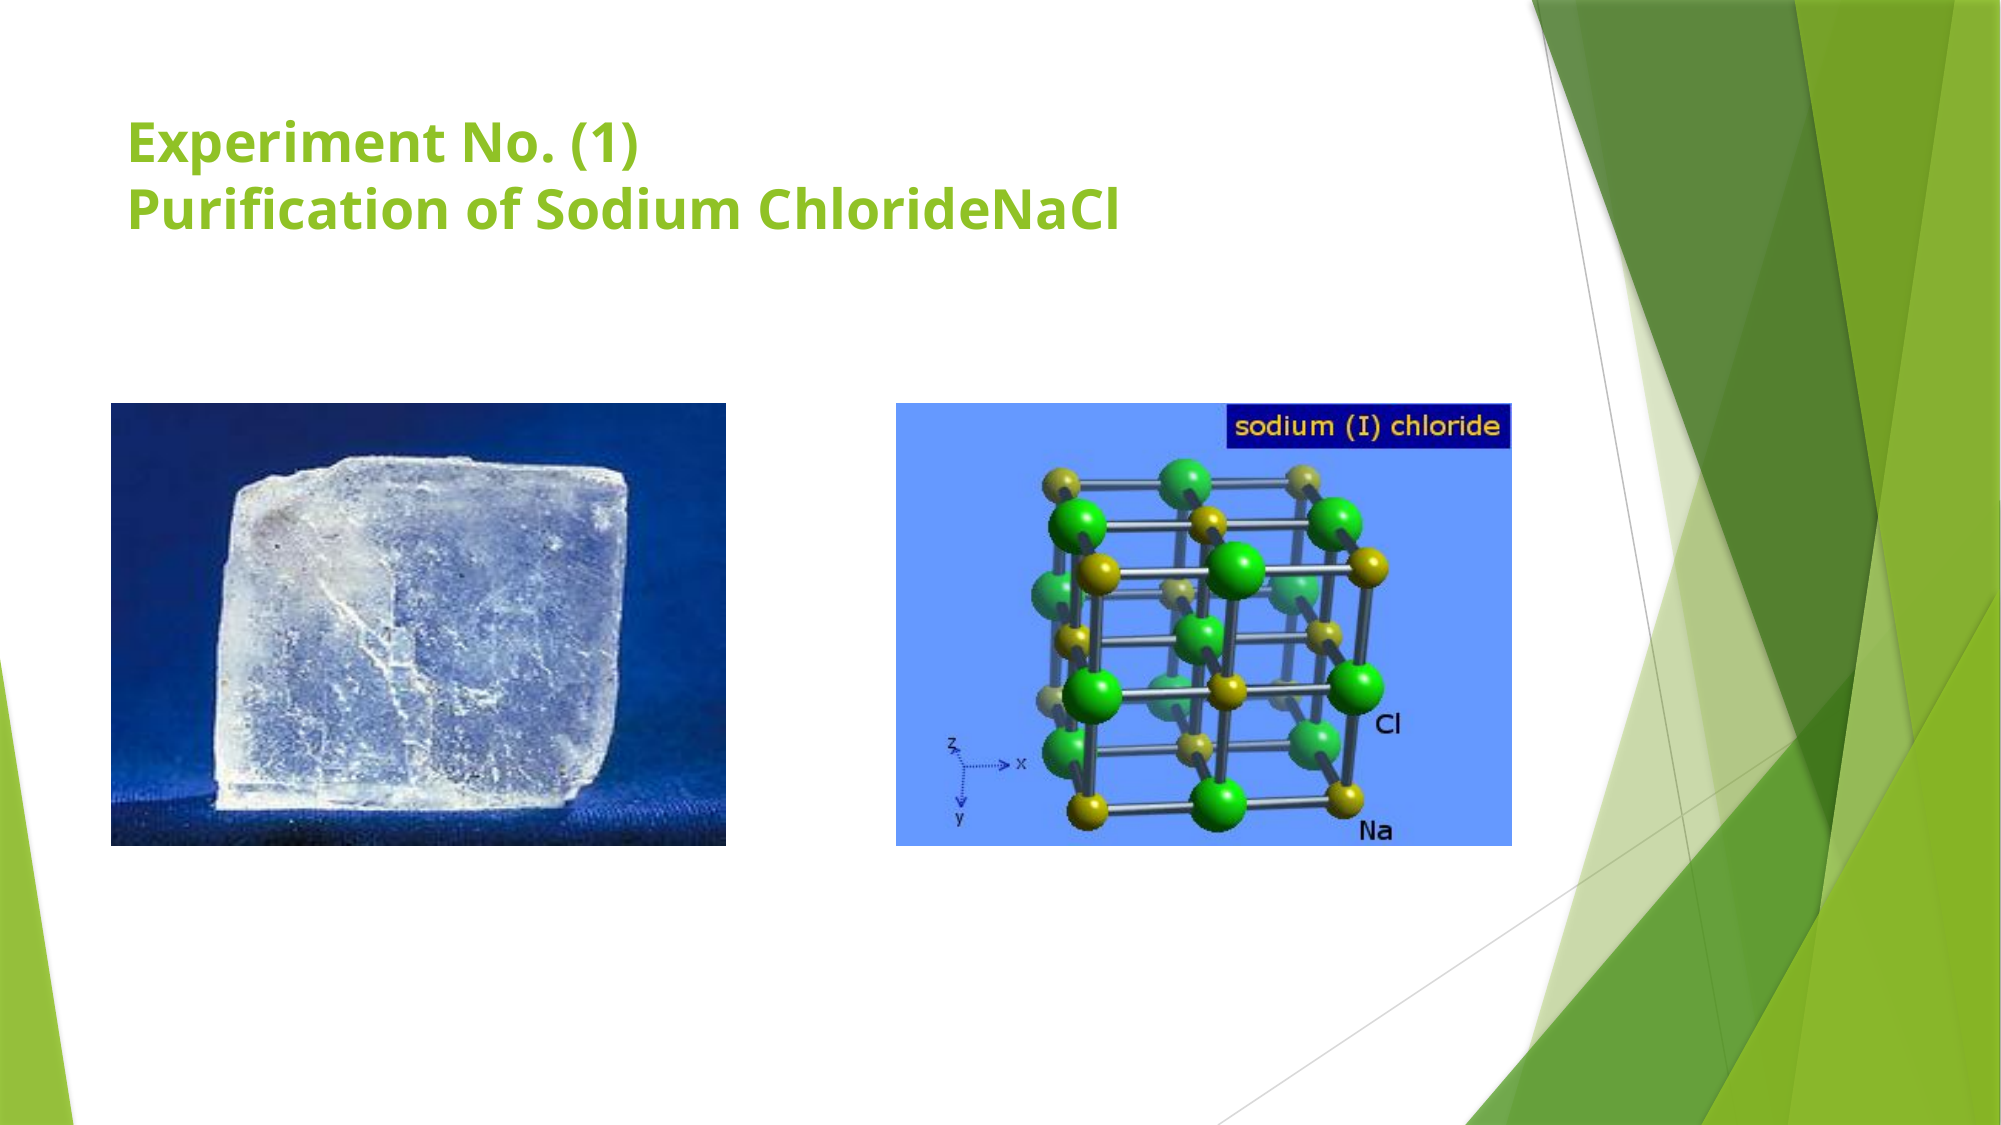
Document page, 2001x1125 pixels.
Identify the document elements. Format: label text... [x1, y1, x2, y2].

title Experiment No. (1) Purification of Sodium ChlorideNaCl [111, 99, 1522, 317]
picture [895, 402, 1512, 846]
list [110, 402, 727, 846]
